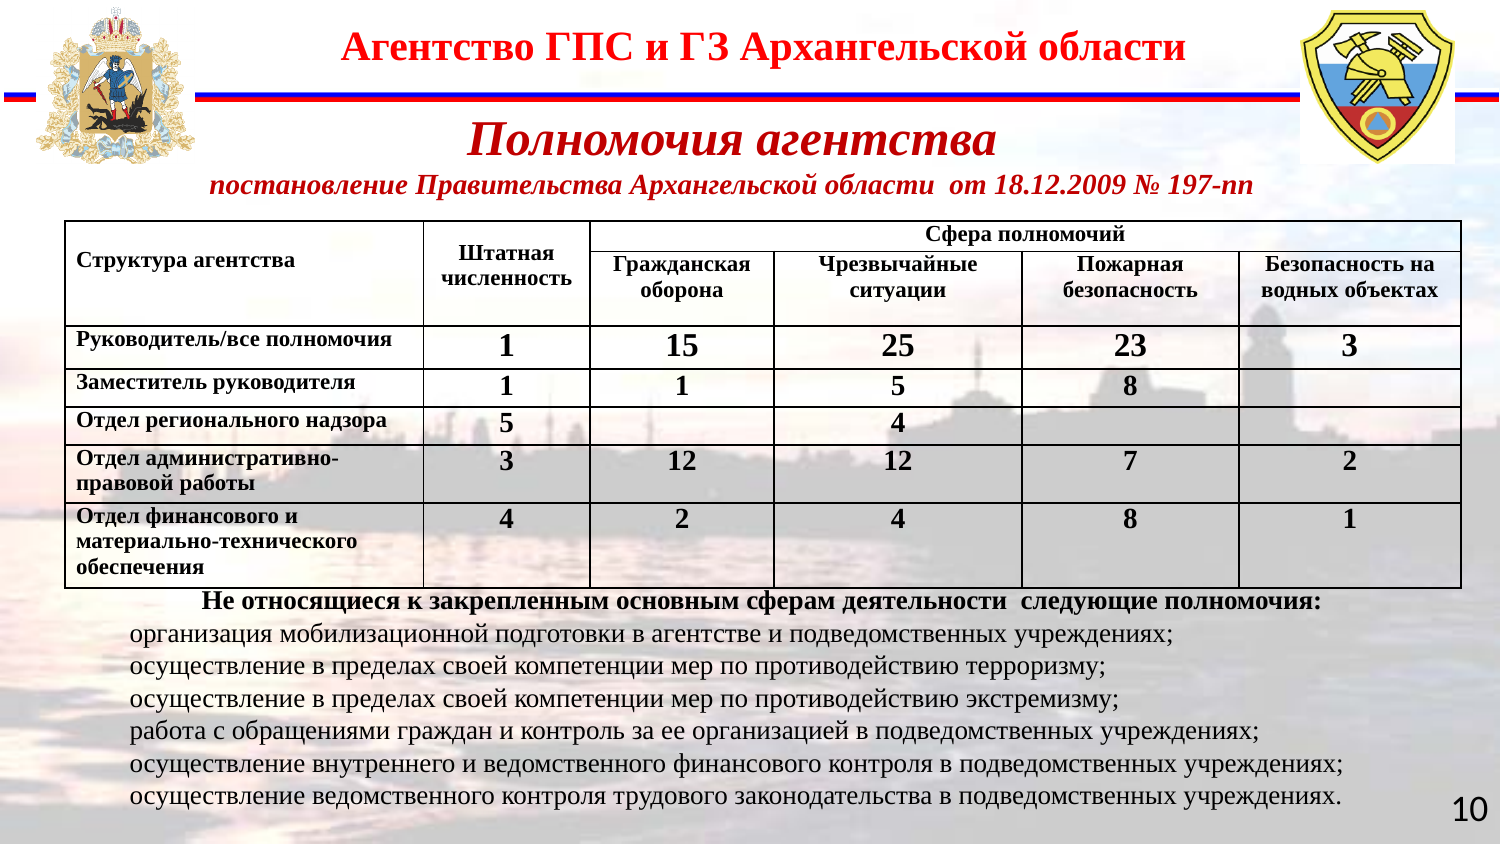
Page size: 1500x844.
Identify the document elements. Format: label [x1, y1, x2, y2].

picture [1300, 10, 1455, 165]
picture [35, 7, 195, 165]
text_box [0, 0, 1500, 844]
